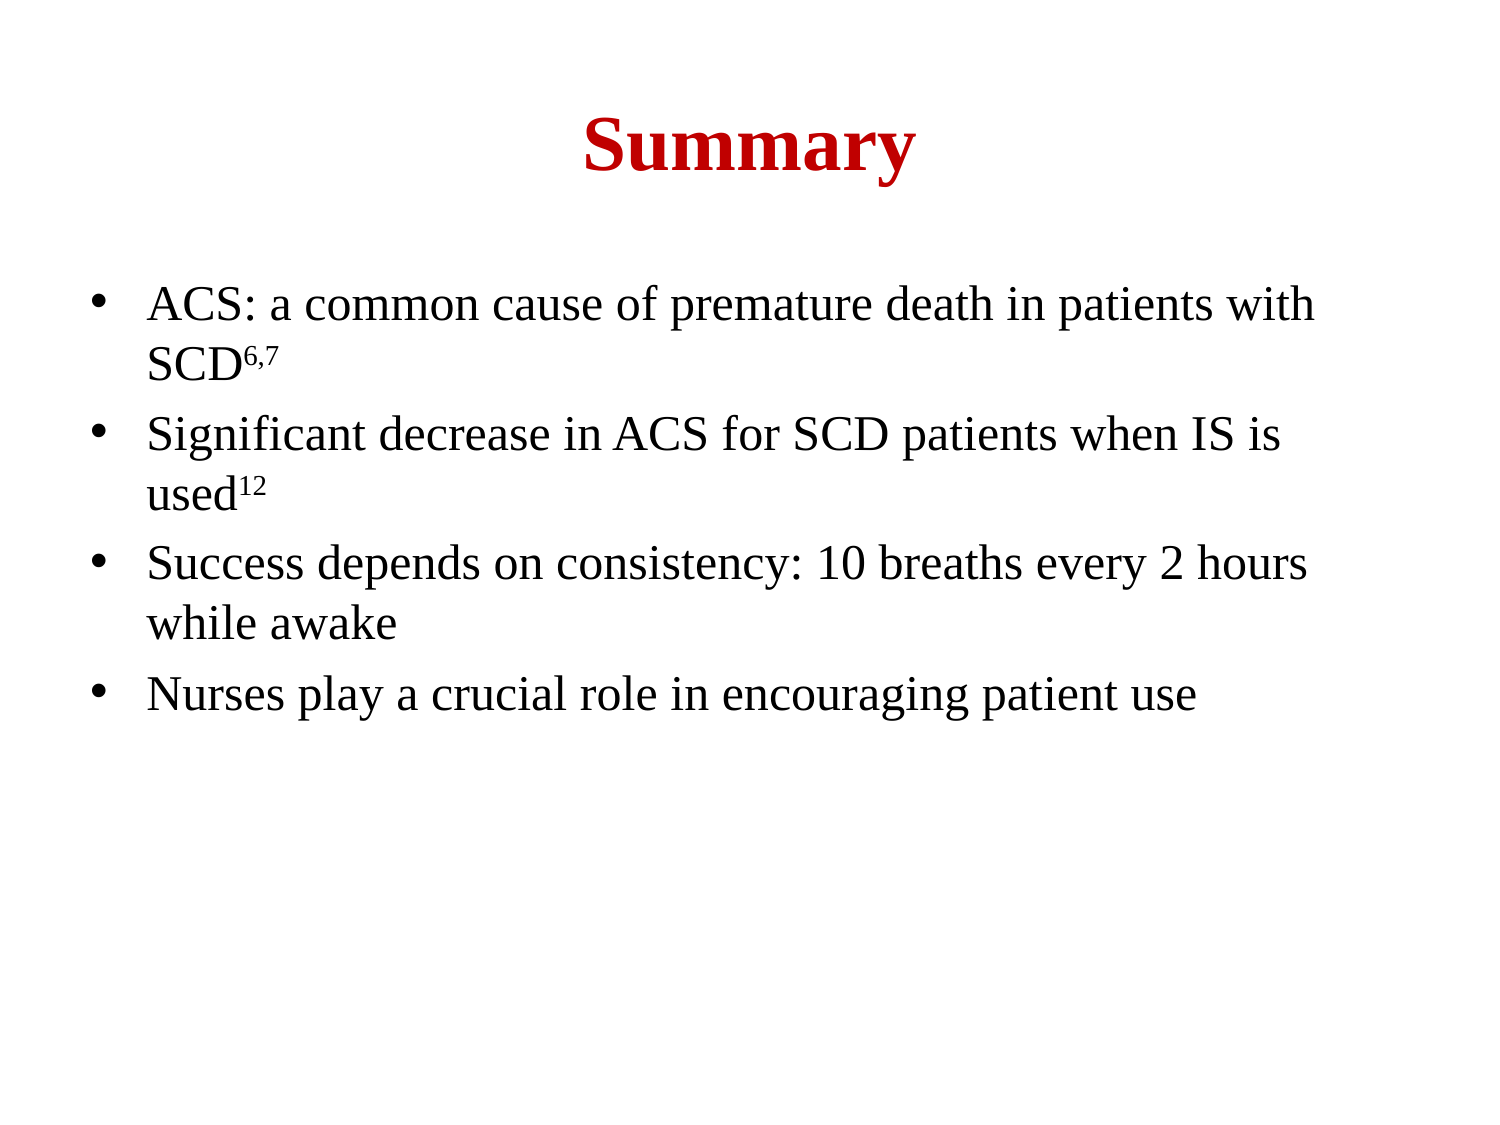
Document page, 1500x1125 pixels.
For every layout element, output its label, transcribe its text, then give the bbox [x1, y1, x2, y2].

title Summary [75, 45, 1425, 233]
list ACS: a common cause of premature death in patients with SCD6,7 Significant decrease in ACS for SCD patients when IS is used12 Success depends on consistency: 10 breaths every 2 hours while awake Nurses play a crucial role in encouraging patient use [75, 262, 1425, 1005]
